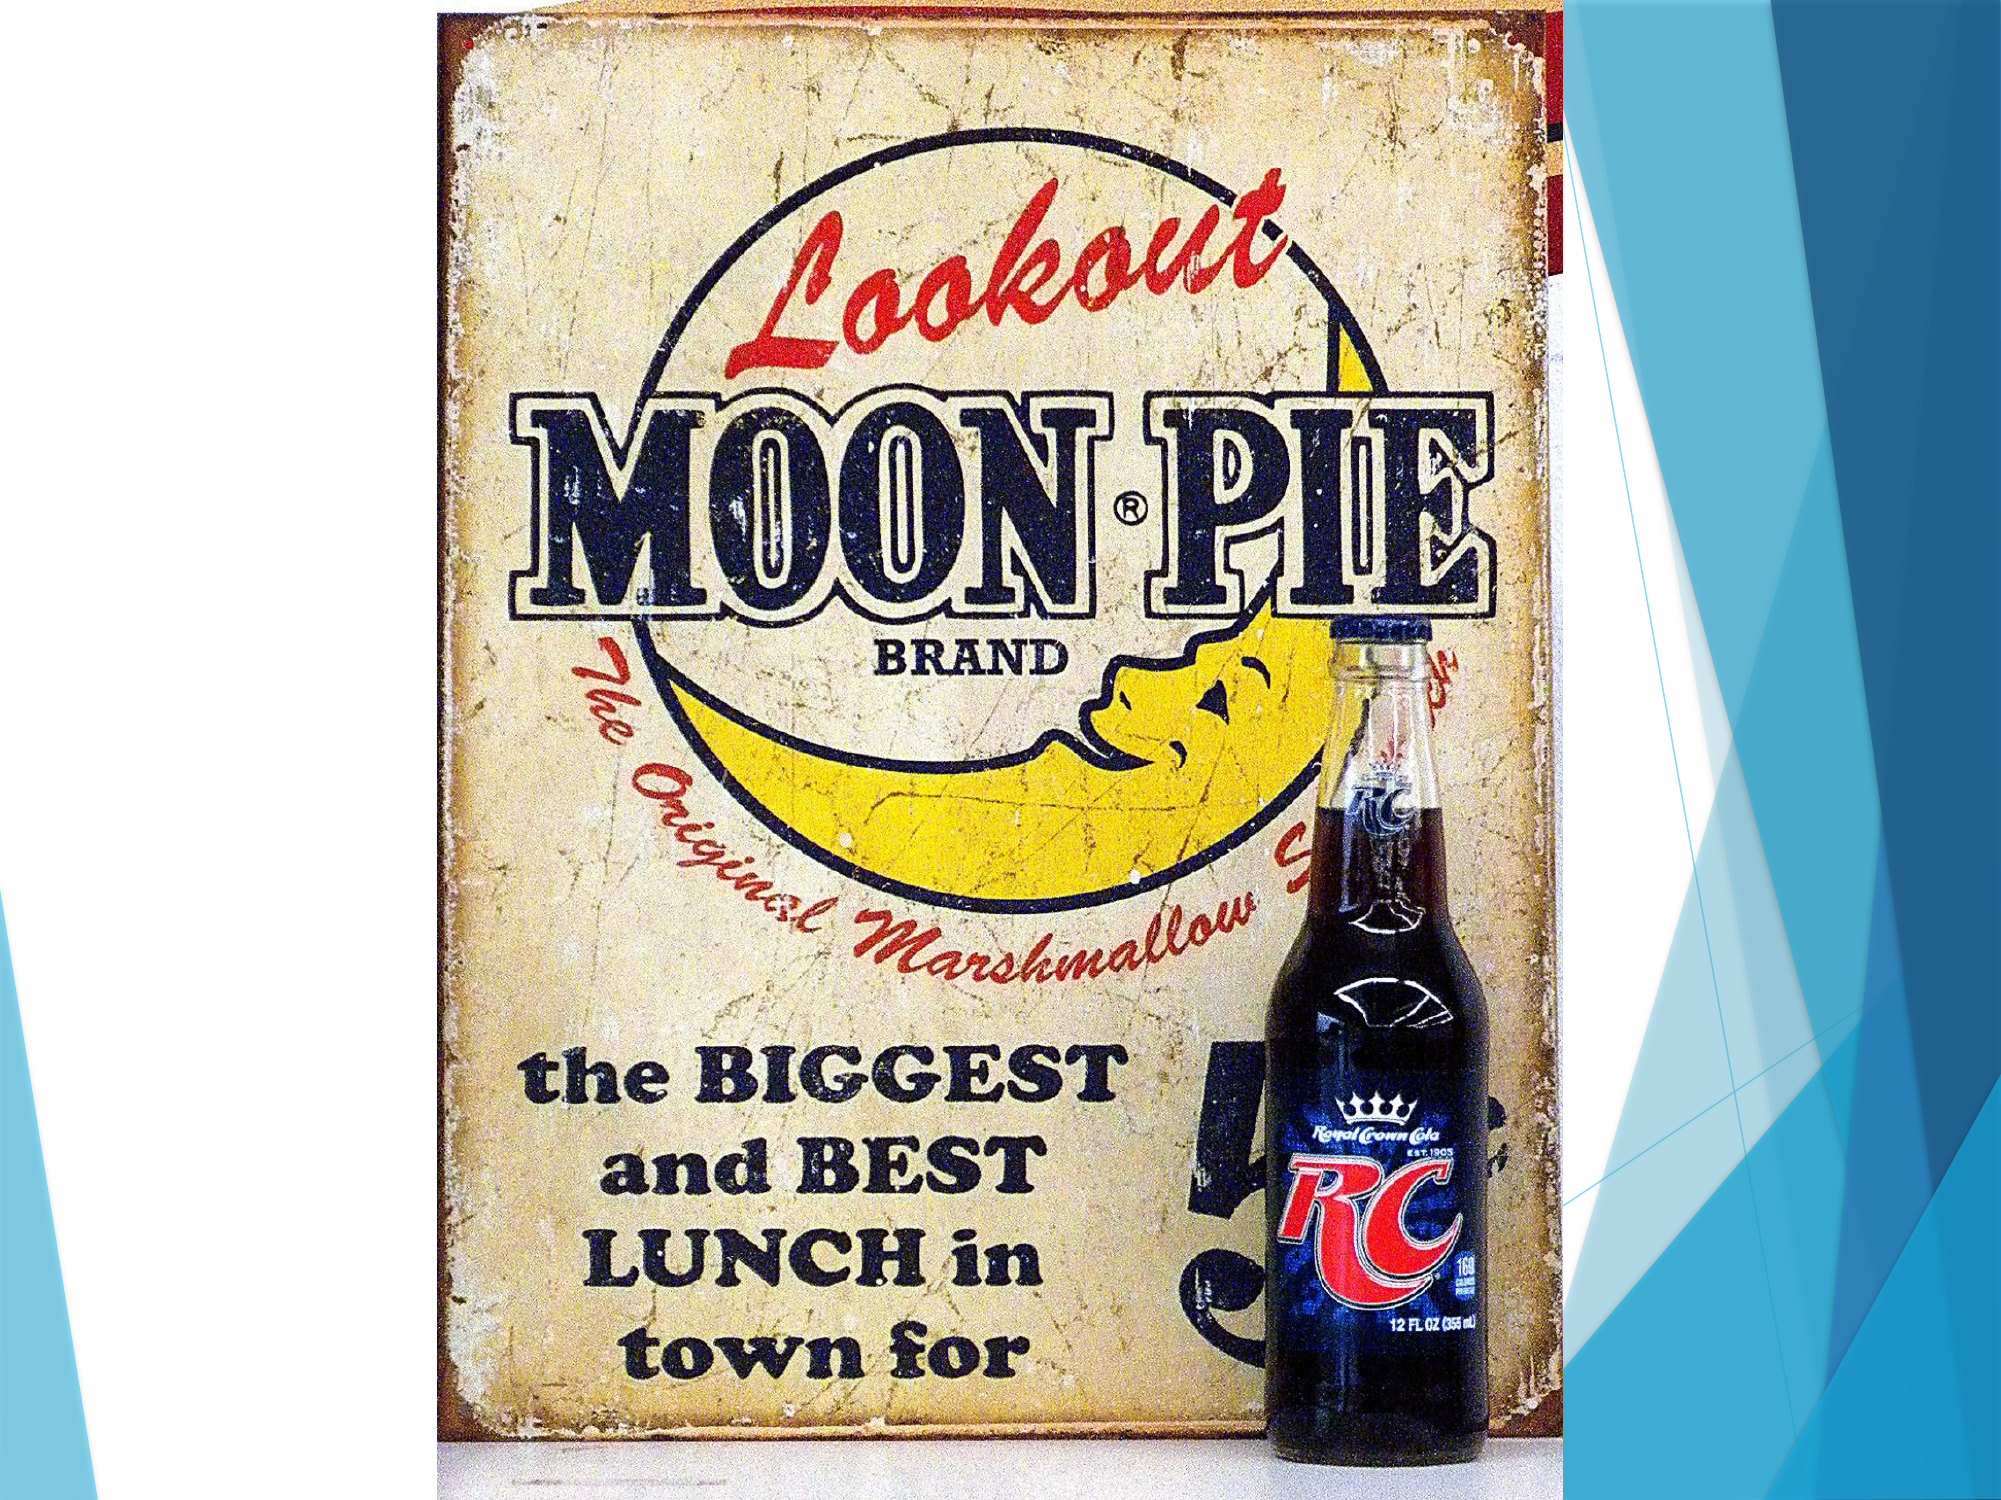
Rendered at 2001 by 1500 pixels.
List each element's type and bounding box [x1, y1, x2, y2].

picture [436, 0, 1564, 1500]
